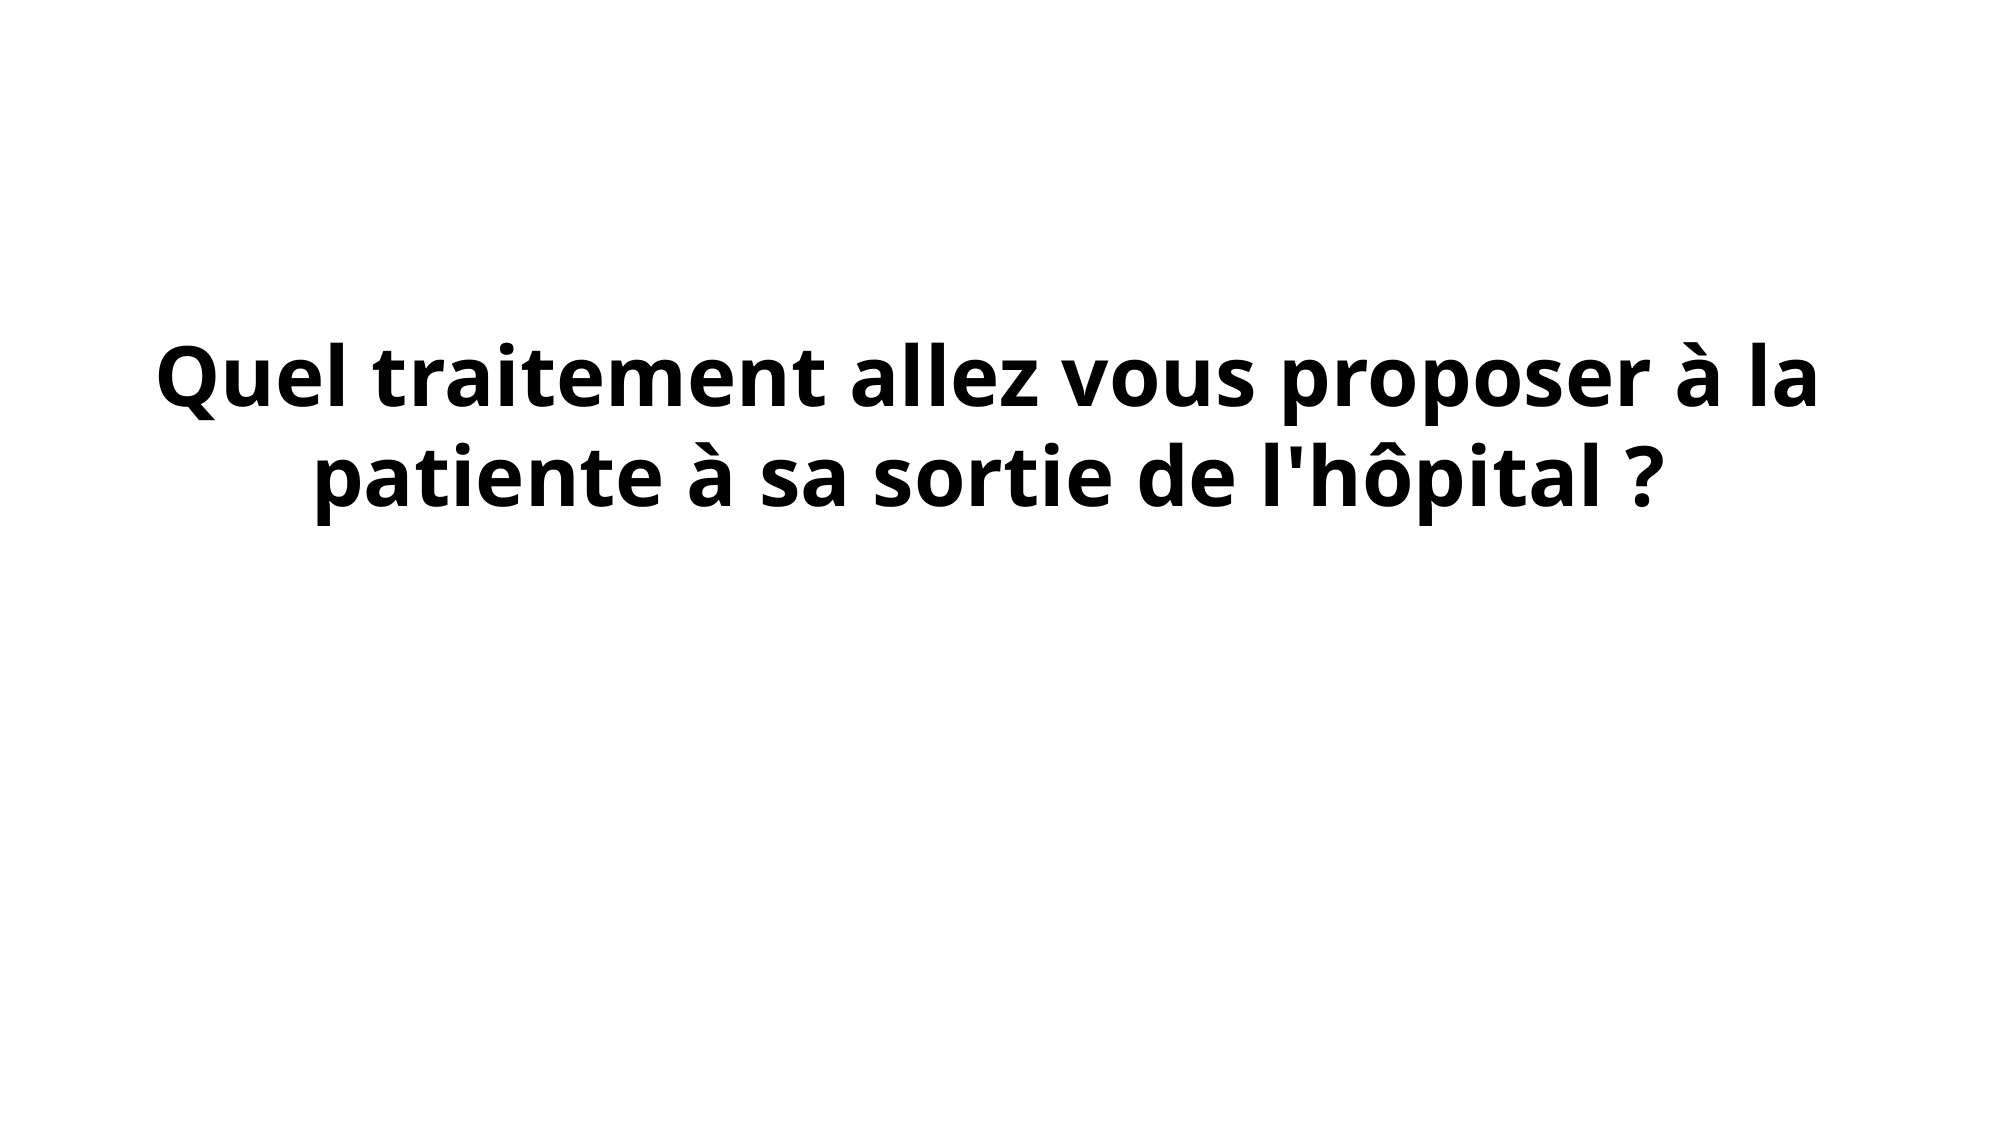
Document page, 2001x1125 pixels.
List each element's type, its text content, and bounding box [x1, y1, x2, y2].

title Quel traitement allez vous proposer à la patiente à sa sortie de l'hôpital ? [137, 313, 1863, 532]
